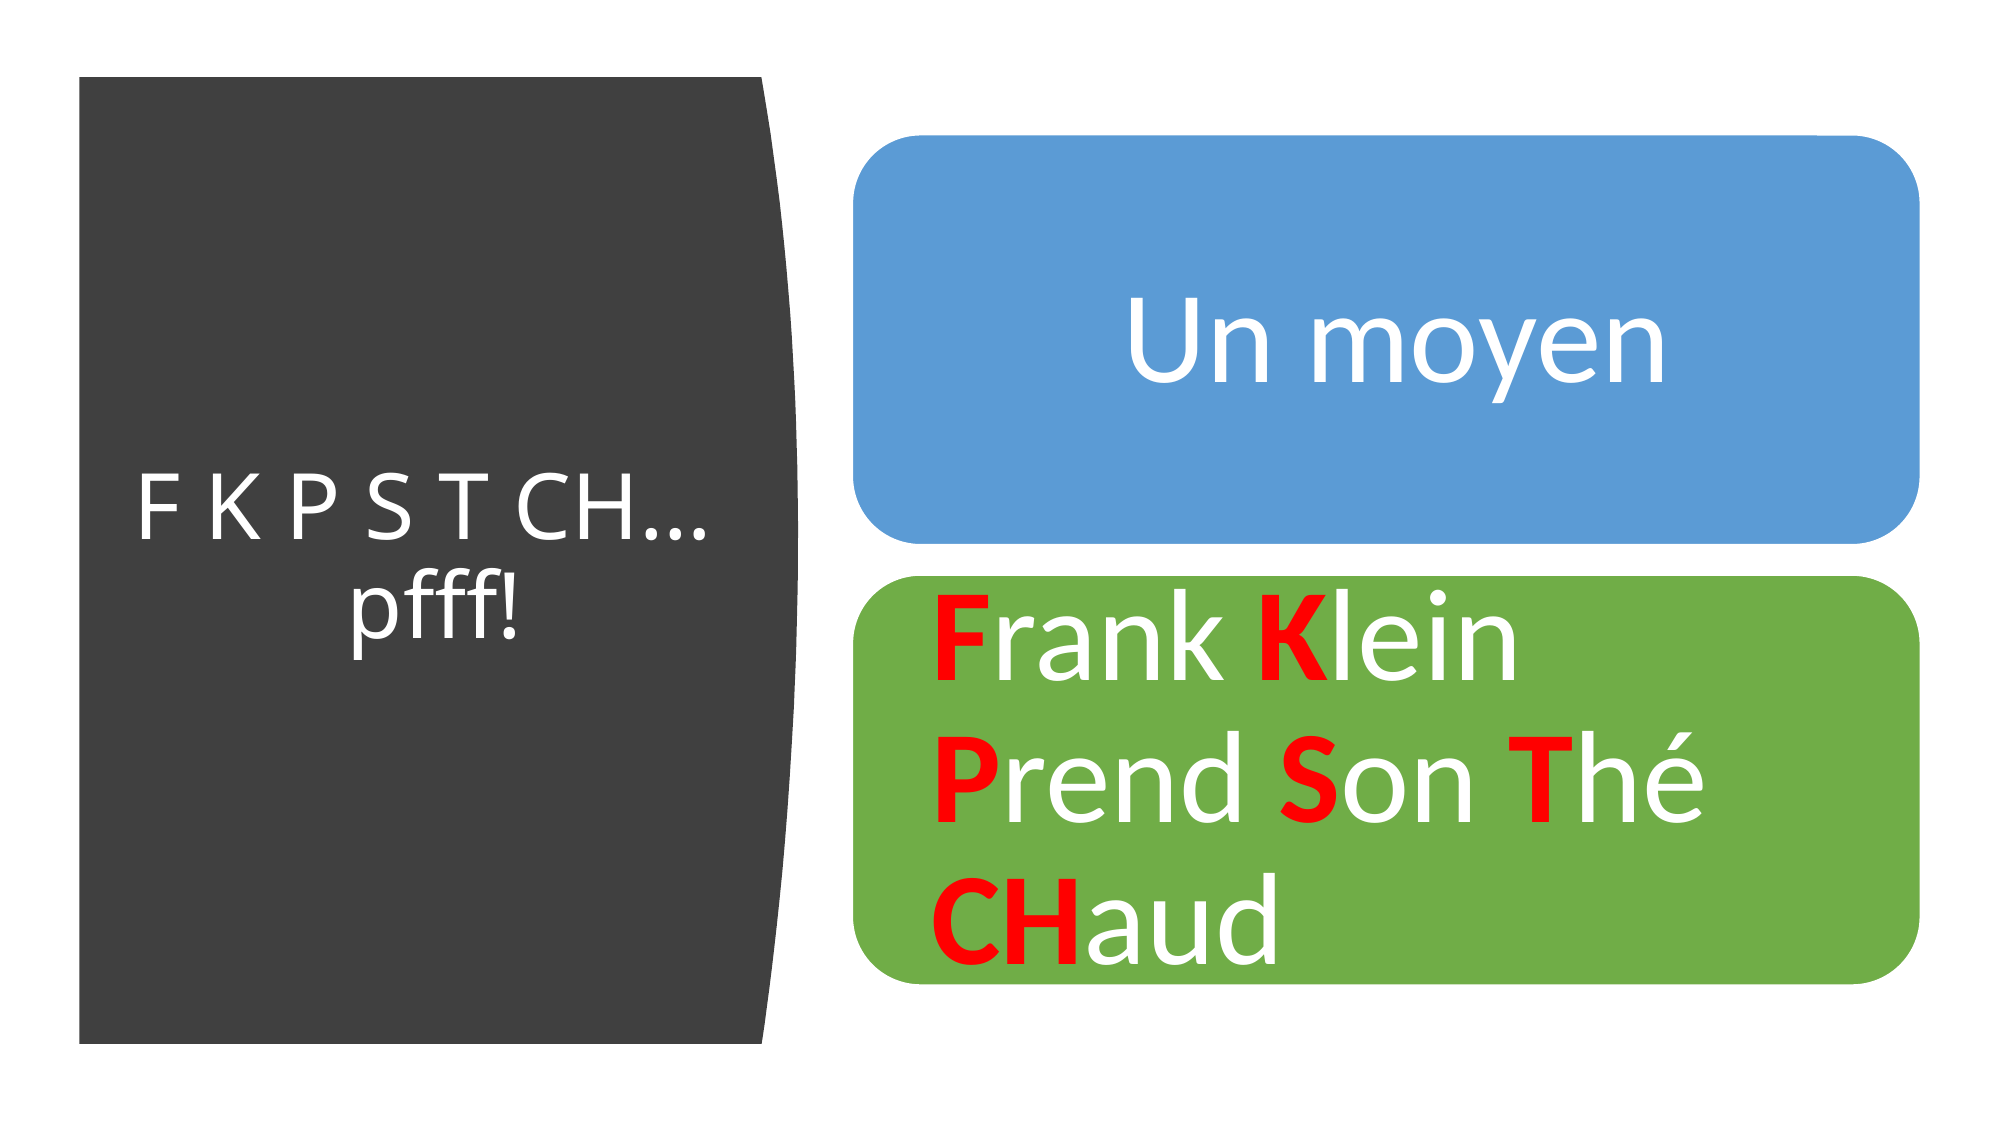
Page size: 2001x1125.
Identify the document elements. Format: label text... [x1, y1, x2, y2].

text_box [78, 76, 800, 1045]
title F K P S T CH… pfff! [103, 166, 767, 953]
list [852, 77, 1921, 1043]
